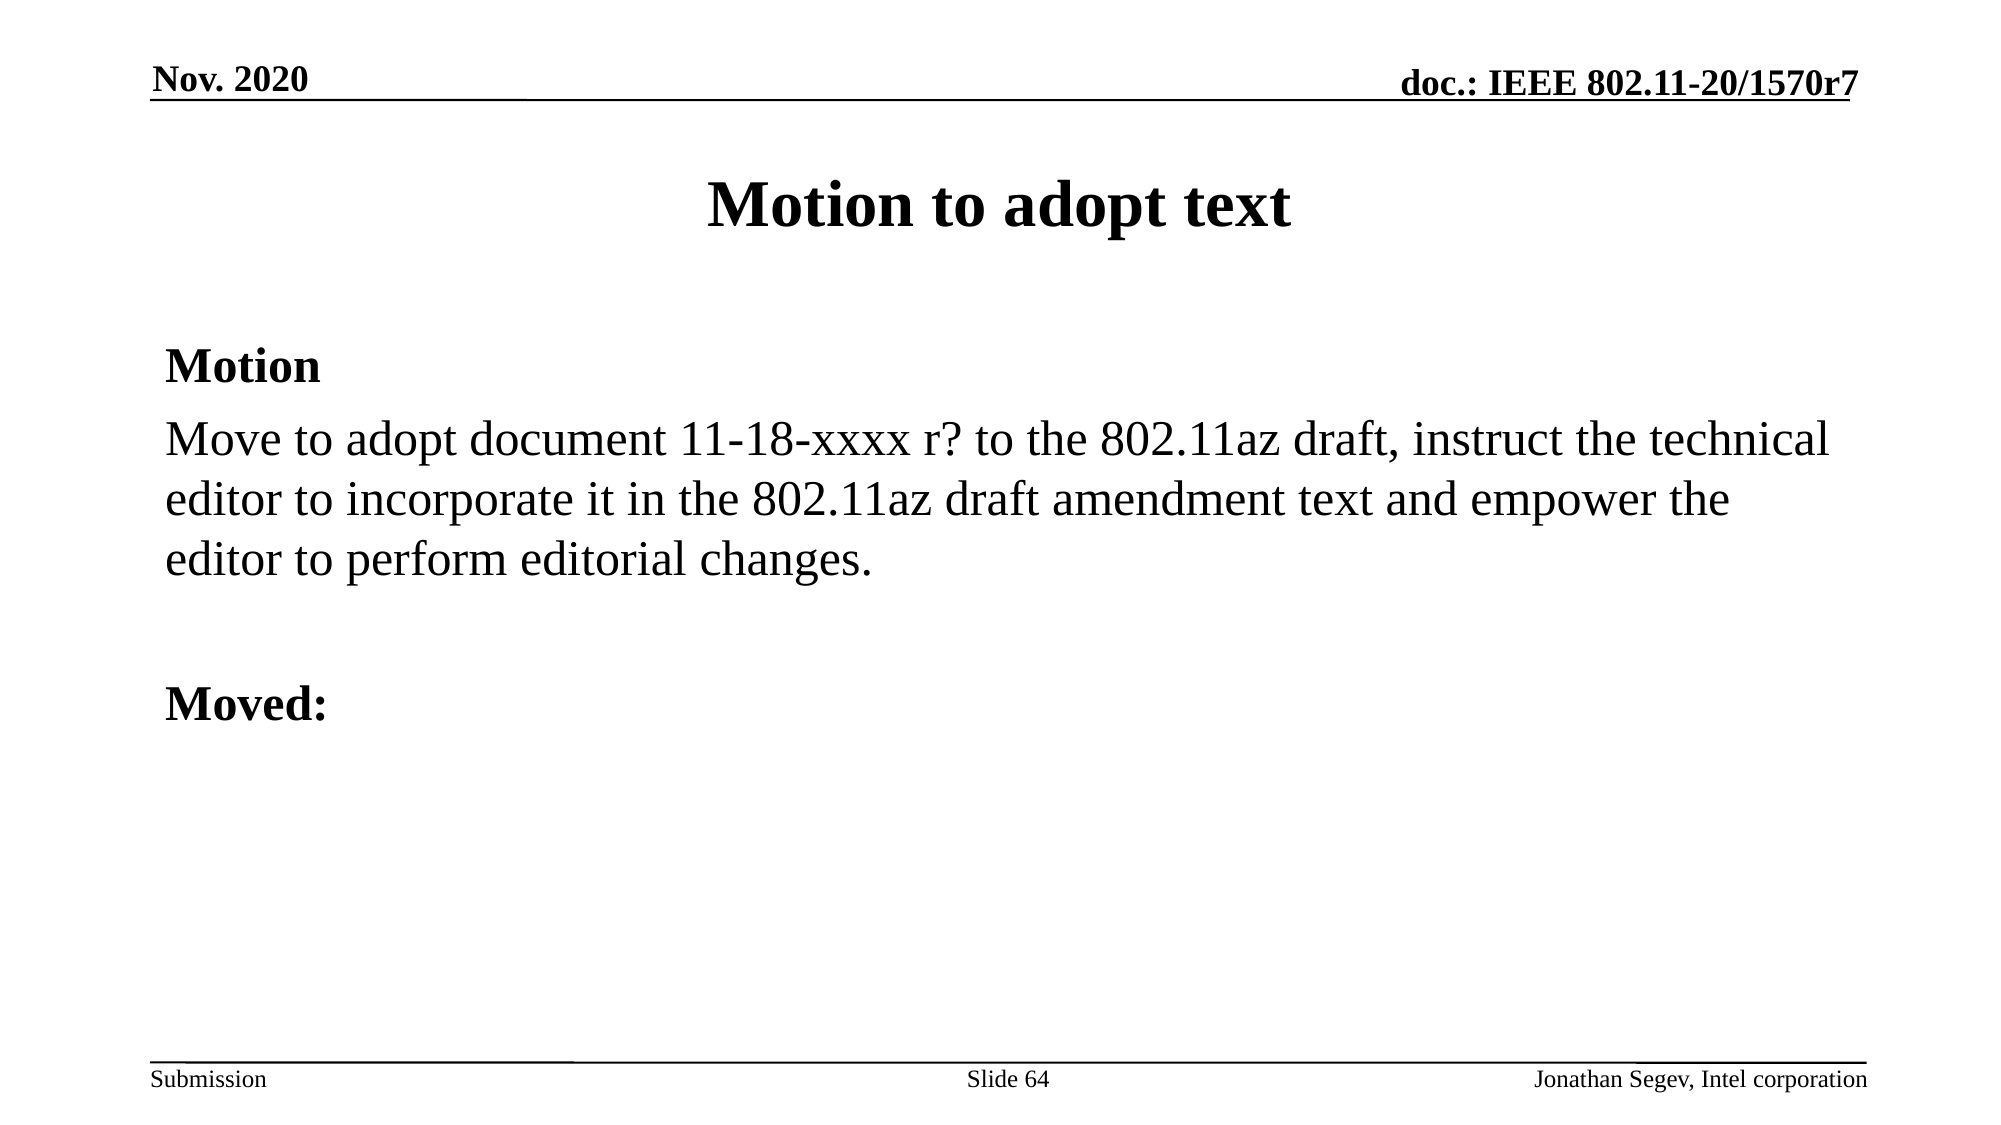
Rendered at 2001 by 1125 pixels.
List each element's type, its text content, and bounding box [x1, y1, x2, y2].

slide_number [152, 54, 563, 100]
list Motion Move to adopt document 11-18-xxxx r? to the 802.11az draft, instruct the technical editor to incorporate it in the 802.11az draft amendment text and empower the editor to perform editorial changes. Moved: [149, 324, 1850, 1000]
title Motion to adopt text [149, 112, 1850, 288]
slide_number Slide 64 [950, 1061, 1067, 1123]
footer Jonathan Segev, Intel corporation [1171, 1061, 1869, 1093]
